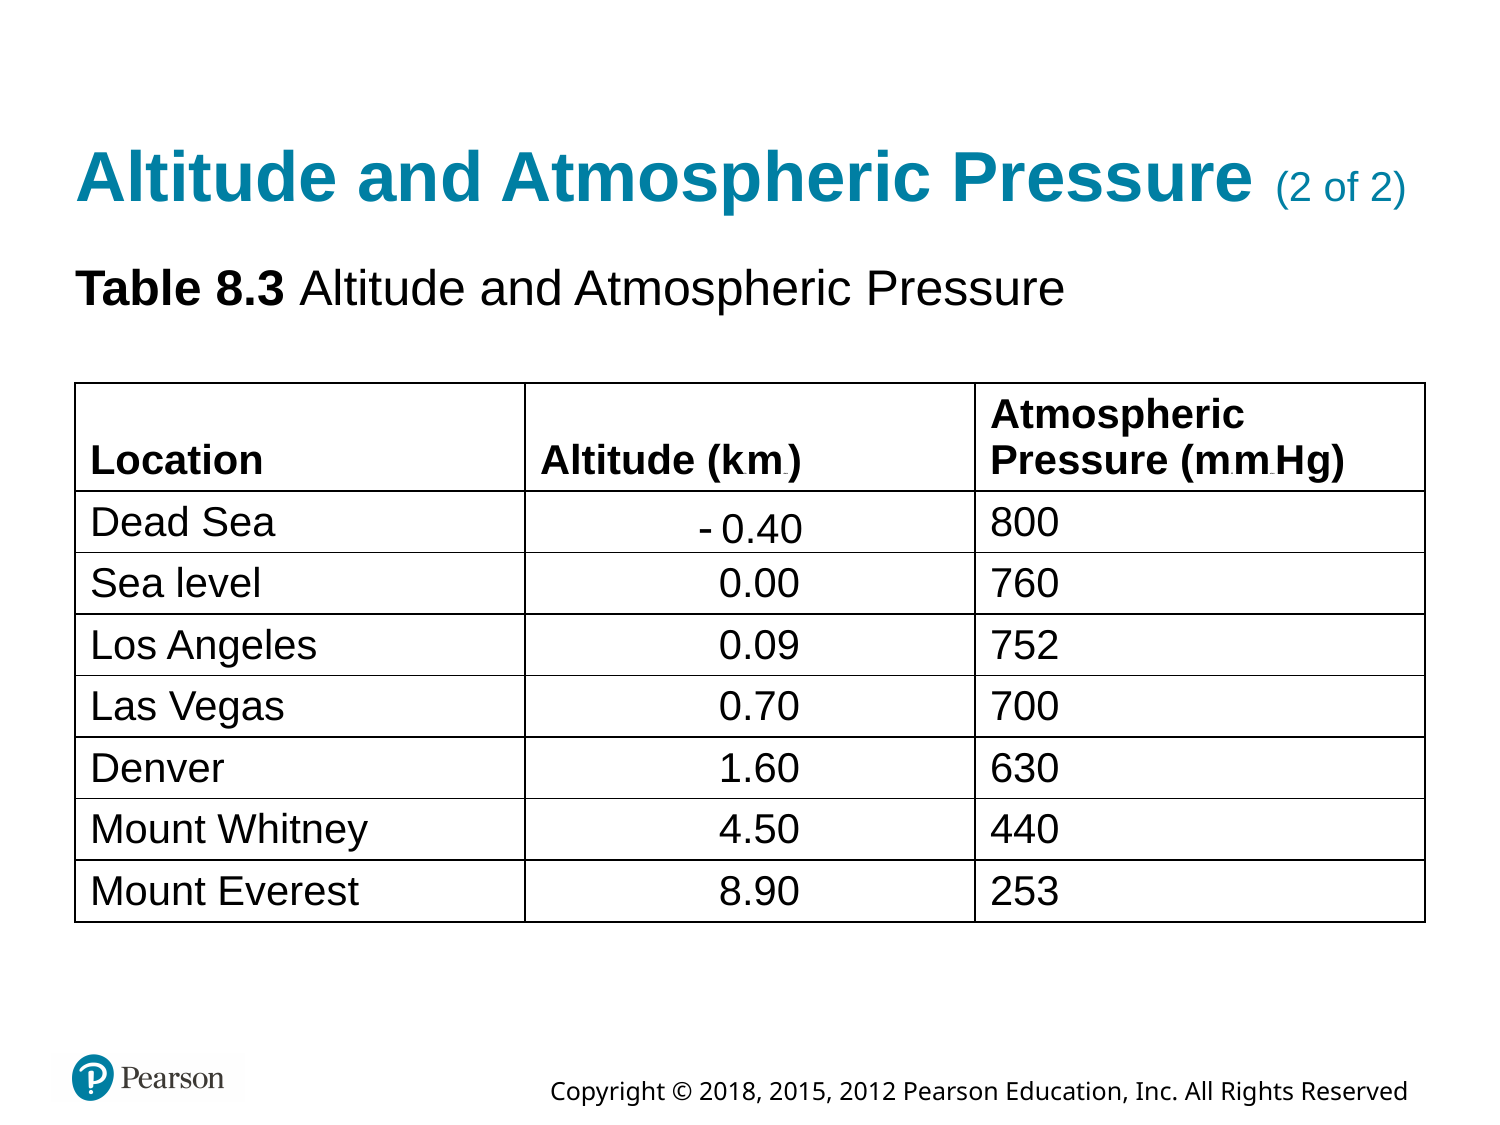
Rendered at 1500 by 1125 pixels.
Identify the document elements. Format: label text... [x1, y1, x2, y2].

table_cell 760 [976, 553, 1424, 613]
table_cell 253 [976, 861, 1424, 921]
table_cell Mount Everest [76, 861, 524, 921]
table_cell 0.00 [526, 553, 974, 613]
title Altitude and Atmospheric Pressure (2 of 2) [75, 35, 1446, 216]
table_cell 4.50 [526, 799, 974, 859]
table_cell 1.60 [526, 738, 974, 798]
table_cell Denver [76, 738, 524, 798]
table_cell 752 [976, 615, 1424, 675]
table_cell Mount Whitney [76, 799, 524, 859]
table_header Location [76, 384, 524, 490]
table_cell Dead Sea [76, 492, 524, 552]
table_header Atmospheric Pressure (millimeters H g) [976, 384, 1424, 490]
table_cell Los Angeles [76, 615, 524, 675]
table_header Altitude (kilometers) [526, 384, 974, 490]
table_cell negative 0.40 [526, 492, 974, 552]
table_cell 630 [976, 738, 1424, 798]
list Table 8.3 Altitude and Atmospheric Pressure [75, 255, 1425, 334]
table_cell 8.90 [526, 861, 974, 921]
table_cell Sea level [76, 553, 524, 613]
picture [51, 1053, 245, 1102]
table_cell Las Vegas [76, 676, 524, 736]
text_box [694, 508, 808, 551]
table_cell 0.09 [526, 615, 974, 675]
table_cell 700 [976, 676, 1424, 736]
table_cell 0.70 [526, 676, 974, 736]
table_cell 800 [976, 492, 1424, 552]
table_cell 440 [976, 799, 1424, 859]
